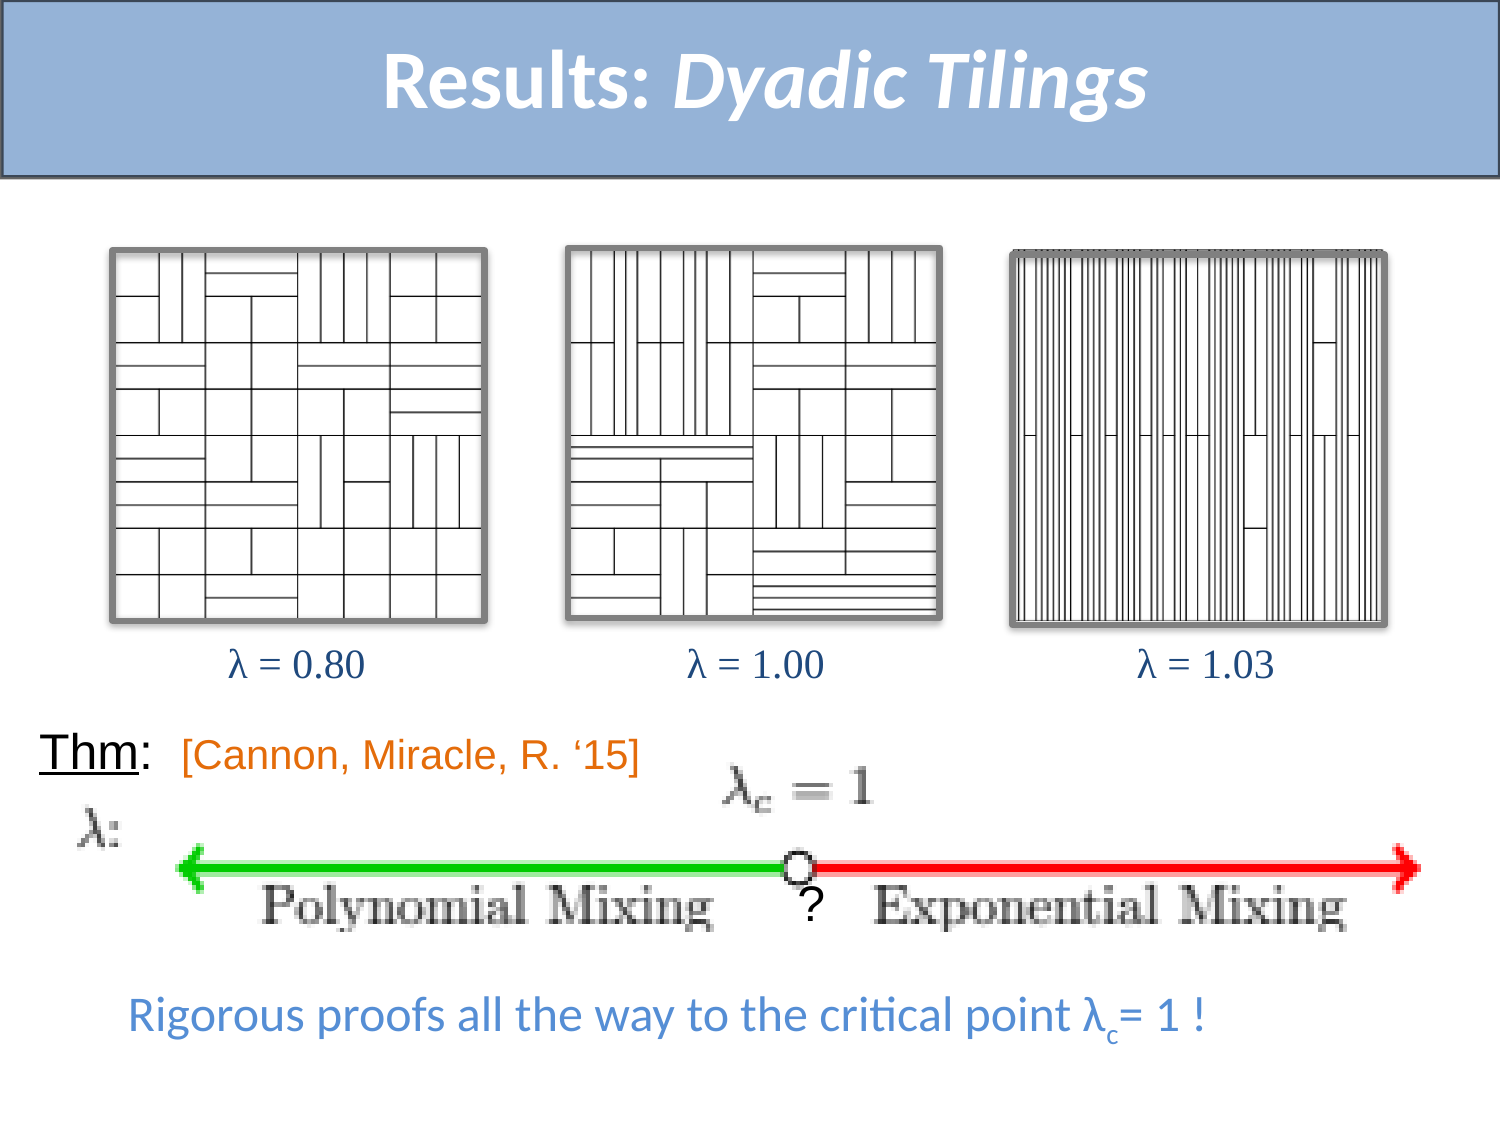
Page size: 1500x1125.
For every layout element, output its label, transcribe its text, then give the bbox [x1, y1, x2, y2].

text_box λ = 0.80 [213, 631, 381, 694]
text_box λ = 1.00 [671, 630, 840, 695]
text_box Thm: [Cannon, Miracle, R. ‘15] [24, 711, 667, 787]
text_box Rigorous proofs all the way to the critical point λc= 1 ! [113, 974, 1223, 1058]
picture [72, 762, 1500, 933]
text_box [1, 0, 1500, 178]
picture [567, 249, 951, 621]
text_box Results: Dyadic Tilings [269, 25, 1500, 126]
picture [1012, 249, 1404, 621]
picture [112, 249, 500, 621]
text_box λ = 1.03 [1121, 635, 1290, 695]
